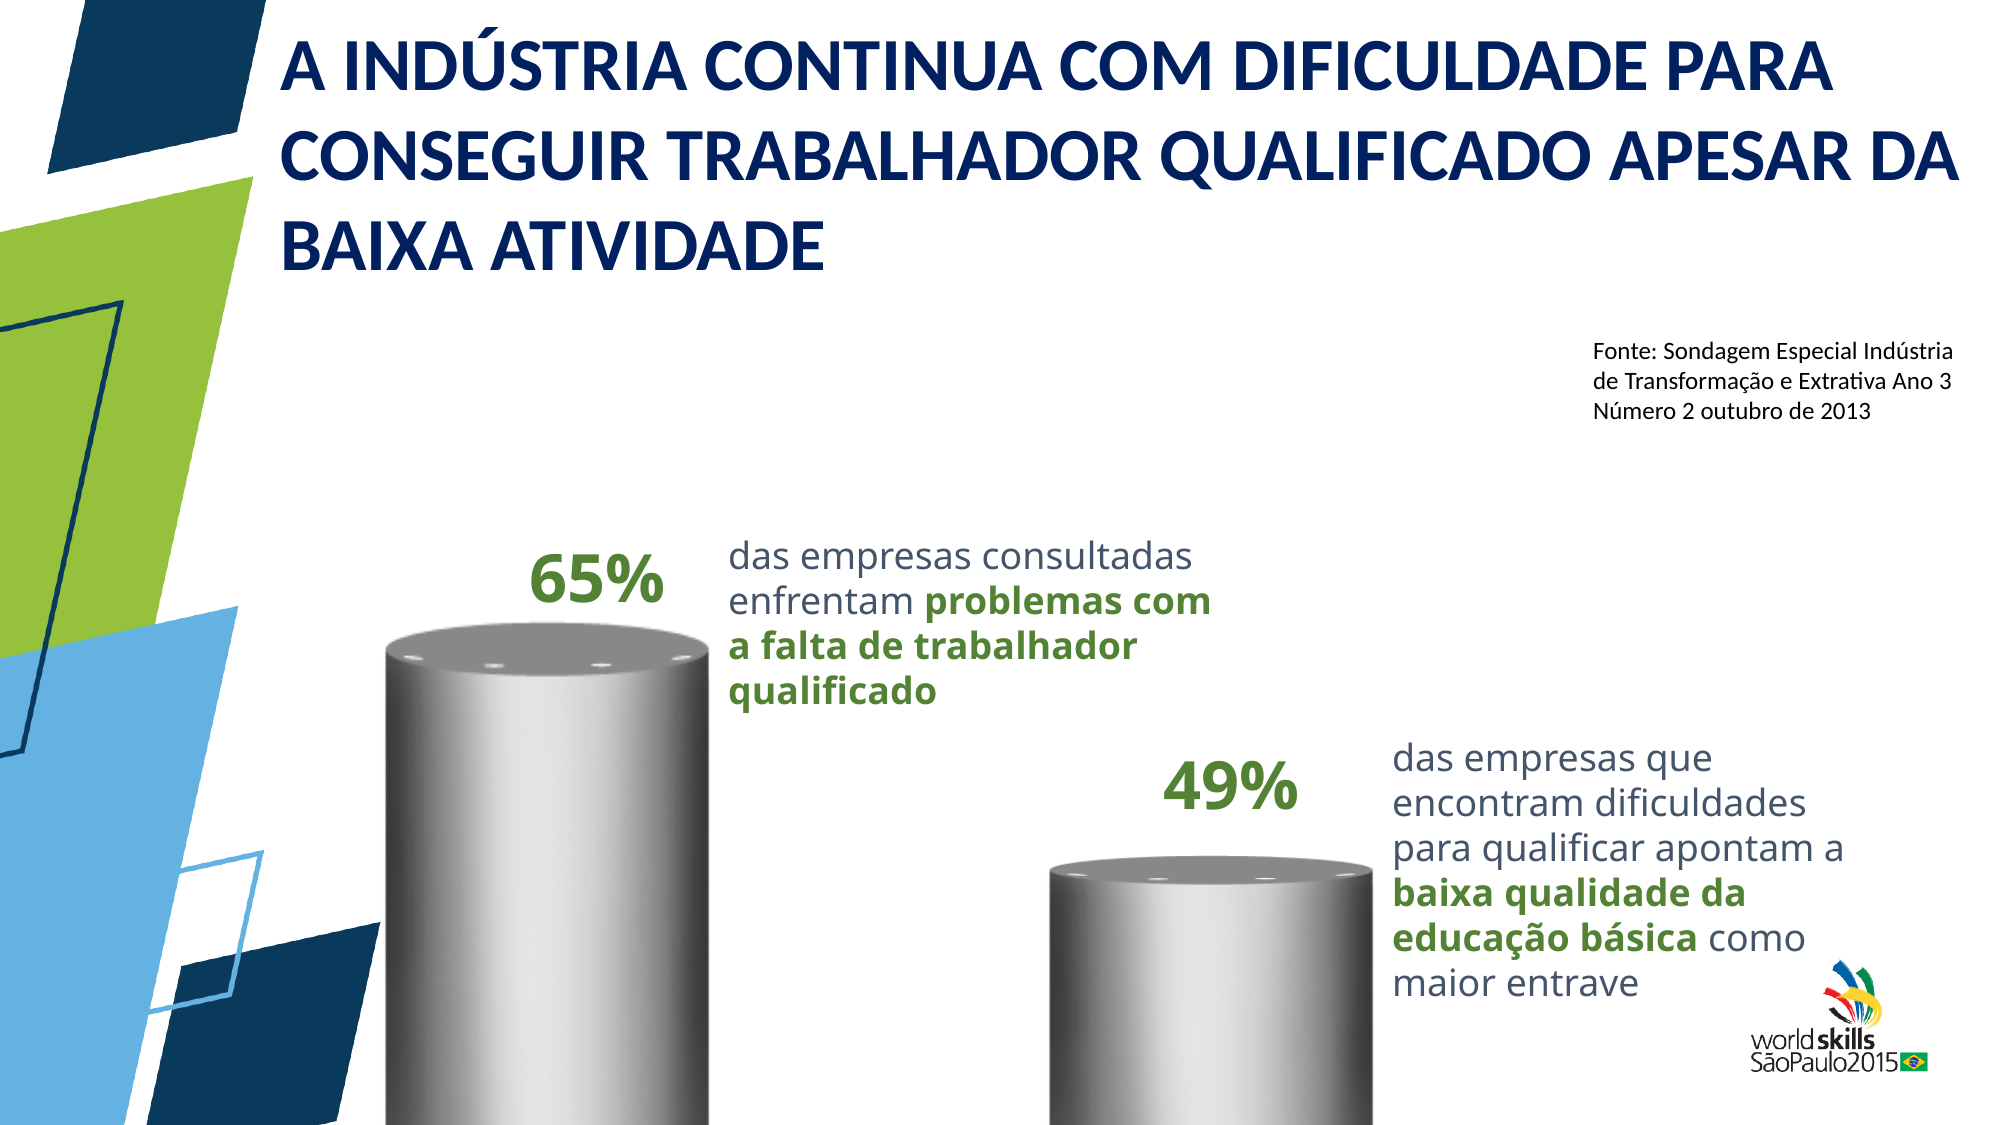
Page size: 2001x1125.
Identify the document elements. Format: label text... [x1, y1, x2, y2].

text_box 49% [1148, 735, 1315, 831]
text_box Fonte: Sondagem Especial Indústria de Transformação e Extrativa Ano 3 Número 2 outubro de 2013 [1578, 327, 2000, 432]
text_box 65% [514, 528, 681, 594]
text_box das empresas consultadas enfrentam problemas com a falta de trabalhador qualificado [713, 524, 1248, 720]
picture [0, 0, 2000, 1125]
text_box das empresas que encontram dificuldades para qualificar apontam a baixa qualidade da educação básica como maior entrave [1377, 727, 1897, 1012]
text_box A INDÚSTRIA CONTINUA COM DIFICULDADE PARA CONSEGUIR TRABALHADOR QUALIFICADO APESAR DA BAIXA ATIVIDADE [265, 7, 2000, 293]
